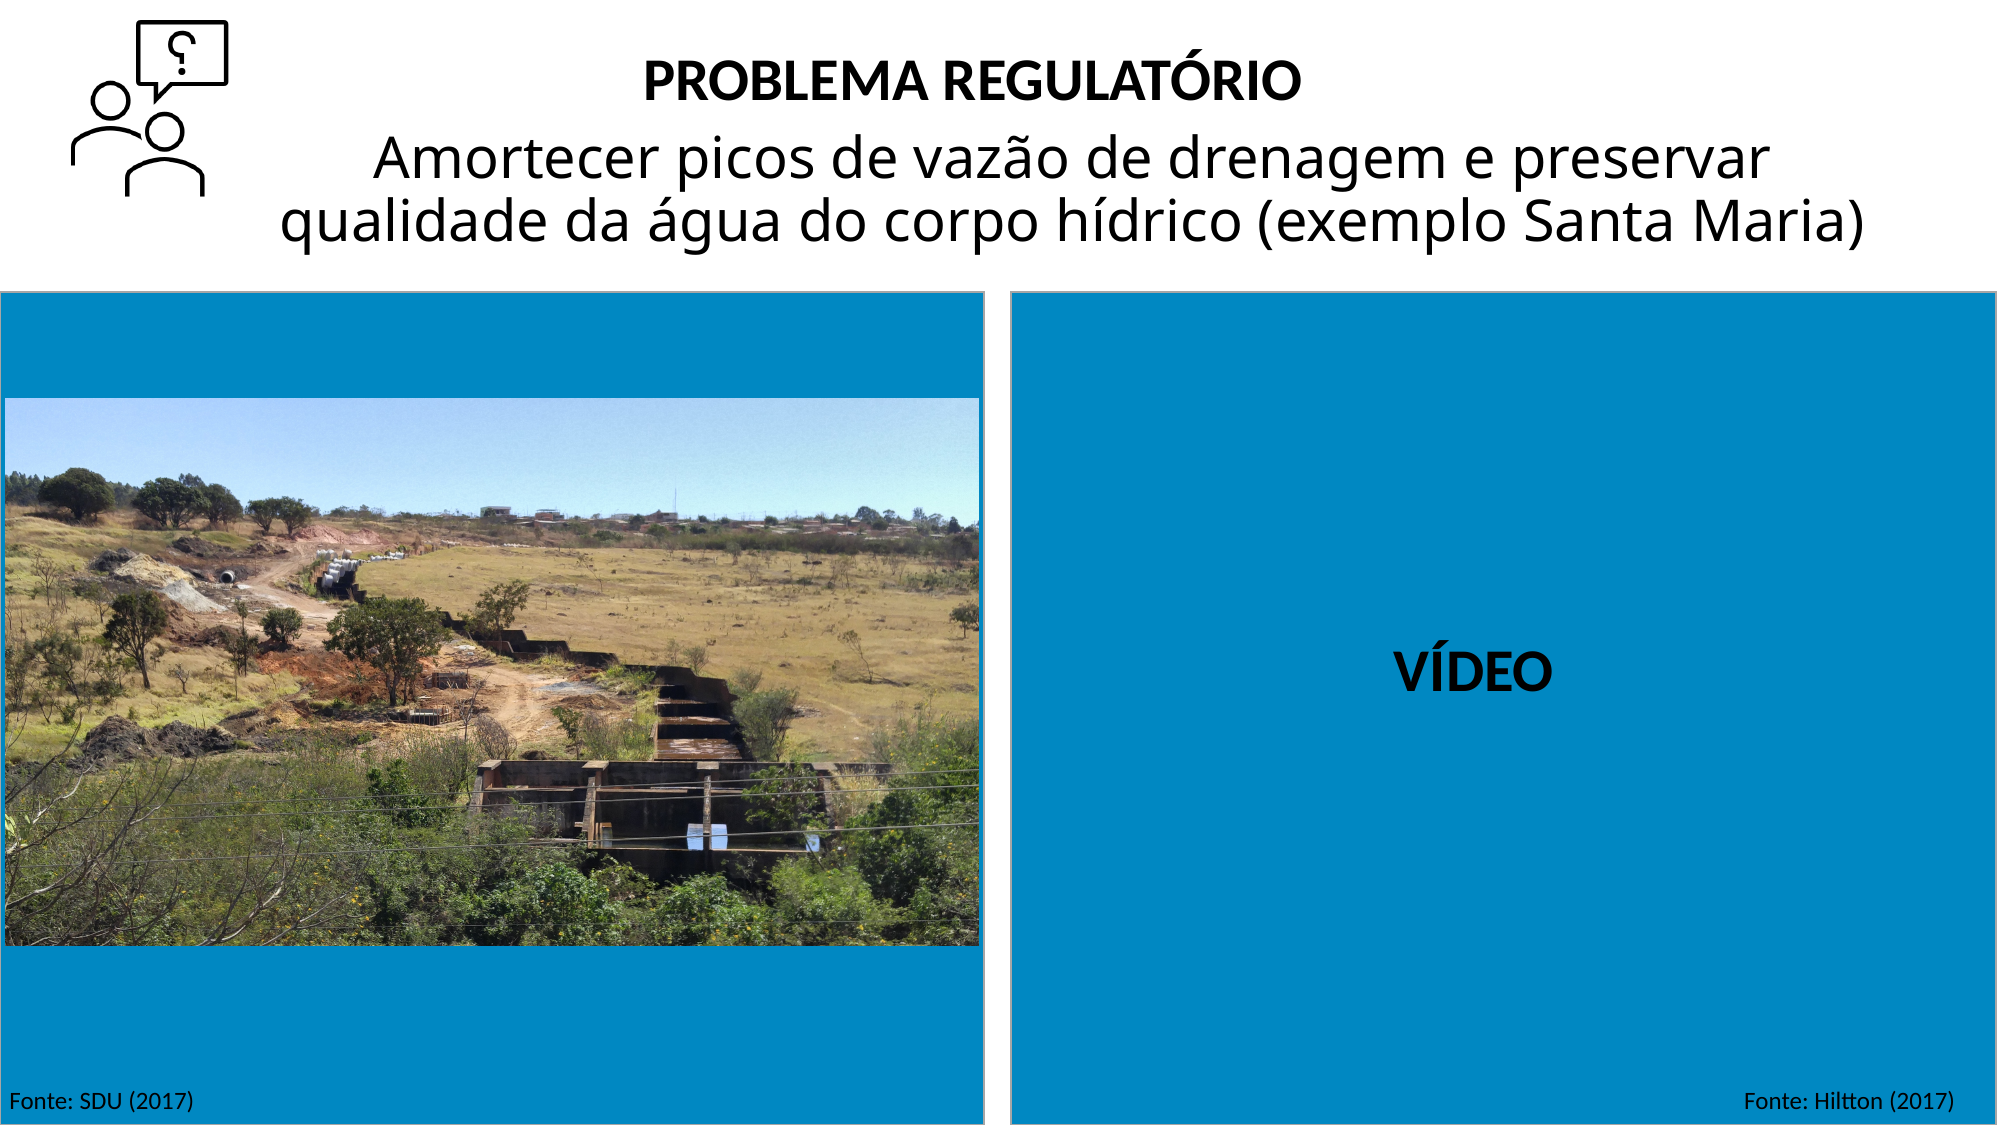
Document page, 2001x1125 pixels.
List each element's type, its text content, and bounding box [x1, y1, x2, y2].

text_box Fonte: Hiltton (2017) [1729, 1077, 2000, 1122]
text_box Fonte: SDU (2017) [0, 1077, 305, 1122]
text_box VÍDEO [1286, 631, 1662, 713]
title Amortecer picos de vazão de drenagem e preservar qualidade da água do corpo hídrico (exemplo Santa Maria) [231, 113, 1916, 270]
picture [44, 2, 256, 214]
text_box [0, 291, 985, 1125]
text_box [1010, 291, 1997, 1125]
text_box PROBLEMA REGULATÓRIO [454, 40, 1493, 122]
picture [6, 399, 978, 945]
